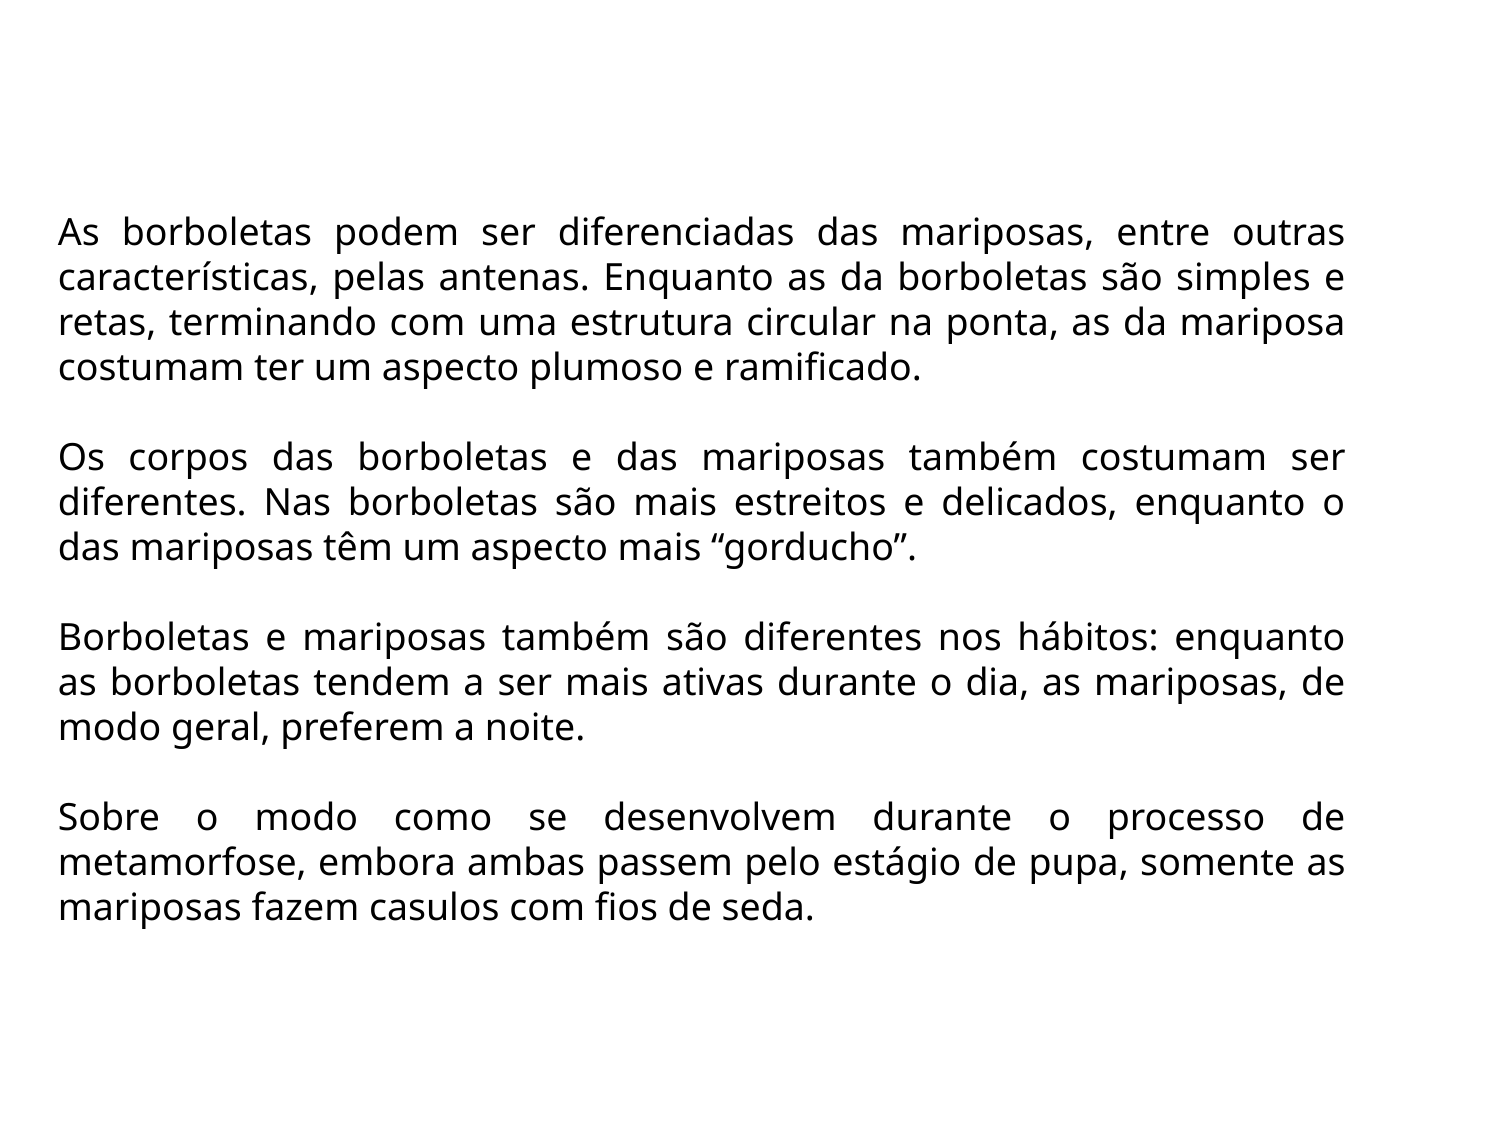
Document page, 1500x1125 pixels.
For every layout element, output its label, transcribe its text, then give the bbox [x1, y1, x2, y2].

text_box As borboletas podem ser diferenciadas das mariposas, entre outras características, pelas antenas. Enquanto as da borboletas são simples e retas, terminando com uma estrutura circular na ponta, as da mariposa costumam ter um aspecto plumoso e ramificado. Os corpos das borboletas e das mariposas também costumam ser diferentes. Nas borboletas são mais estreitos e delicados, enquanto o das mariposas têm um aspecto mais “gorducho”. Borboletas e mariposas também são diferentes nos hábitos: enquanto as borboletas tendem a ser mais ativas durante o dia, as mariposas, de modo geral, preferem a noite. Sobre o modo como se desenvolvem durante o processo de metamorfose, embora ambas passem pelo estágio de pupa, somente as mariposas fazem casulos com fios de seda. [43, 200, 1362, 936]
